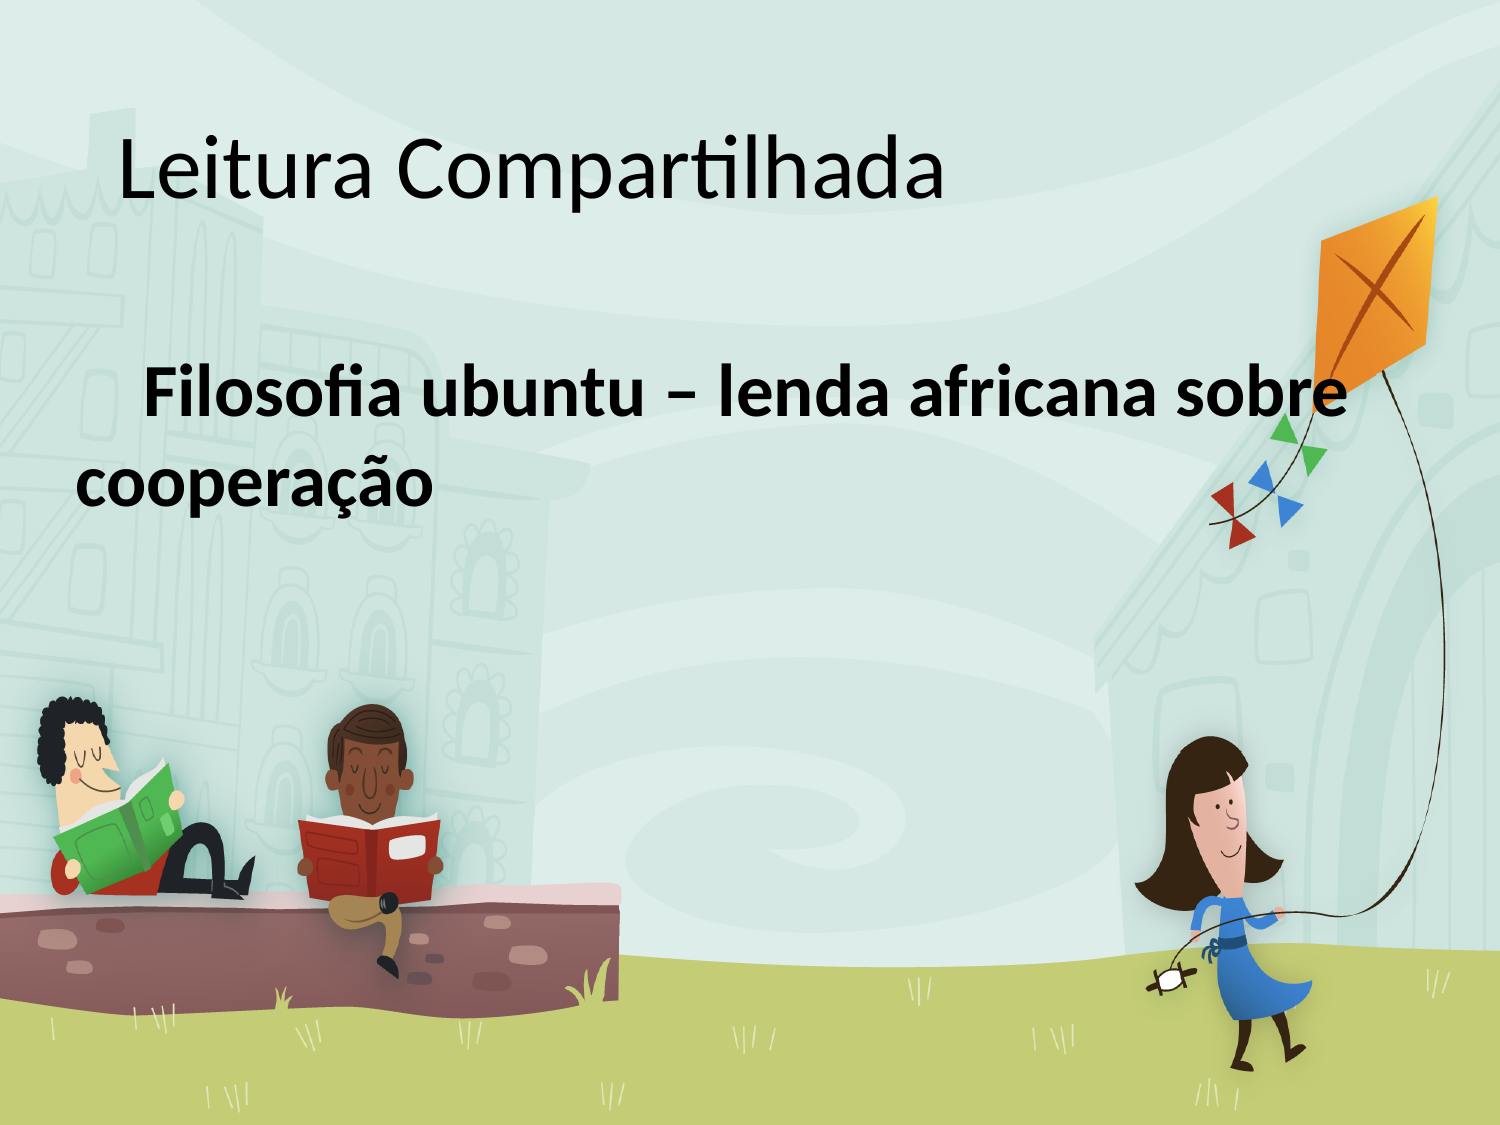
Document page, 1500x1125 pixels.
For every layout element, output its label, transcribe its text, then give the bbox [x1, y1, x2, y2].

title Leitura Compartilhada [103, 87, 1144, 224]
subtitle Filosofia ubuntu – lenda africana sobre cooperação [60, 334, 1435, 563]
picture [0, 0, 1500, 1125]
